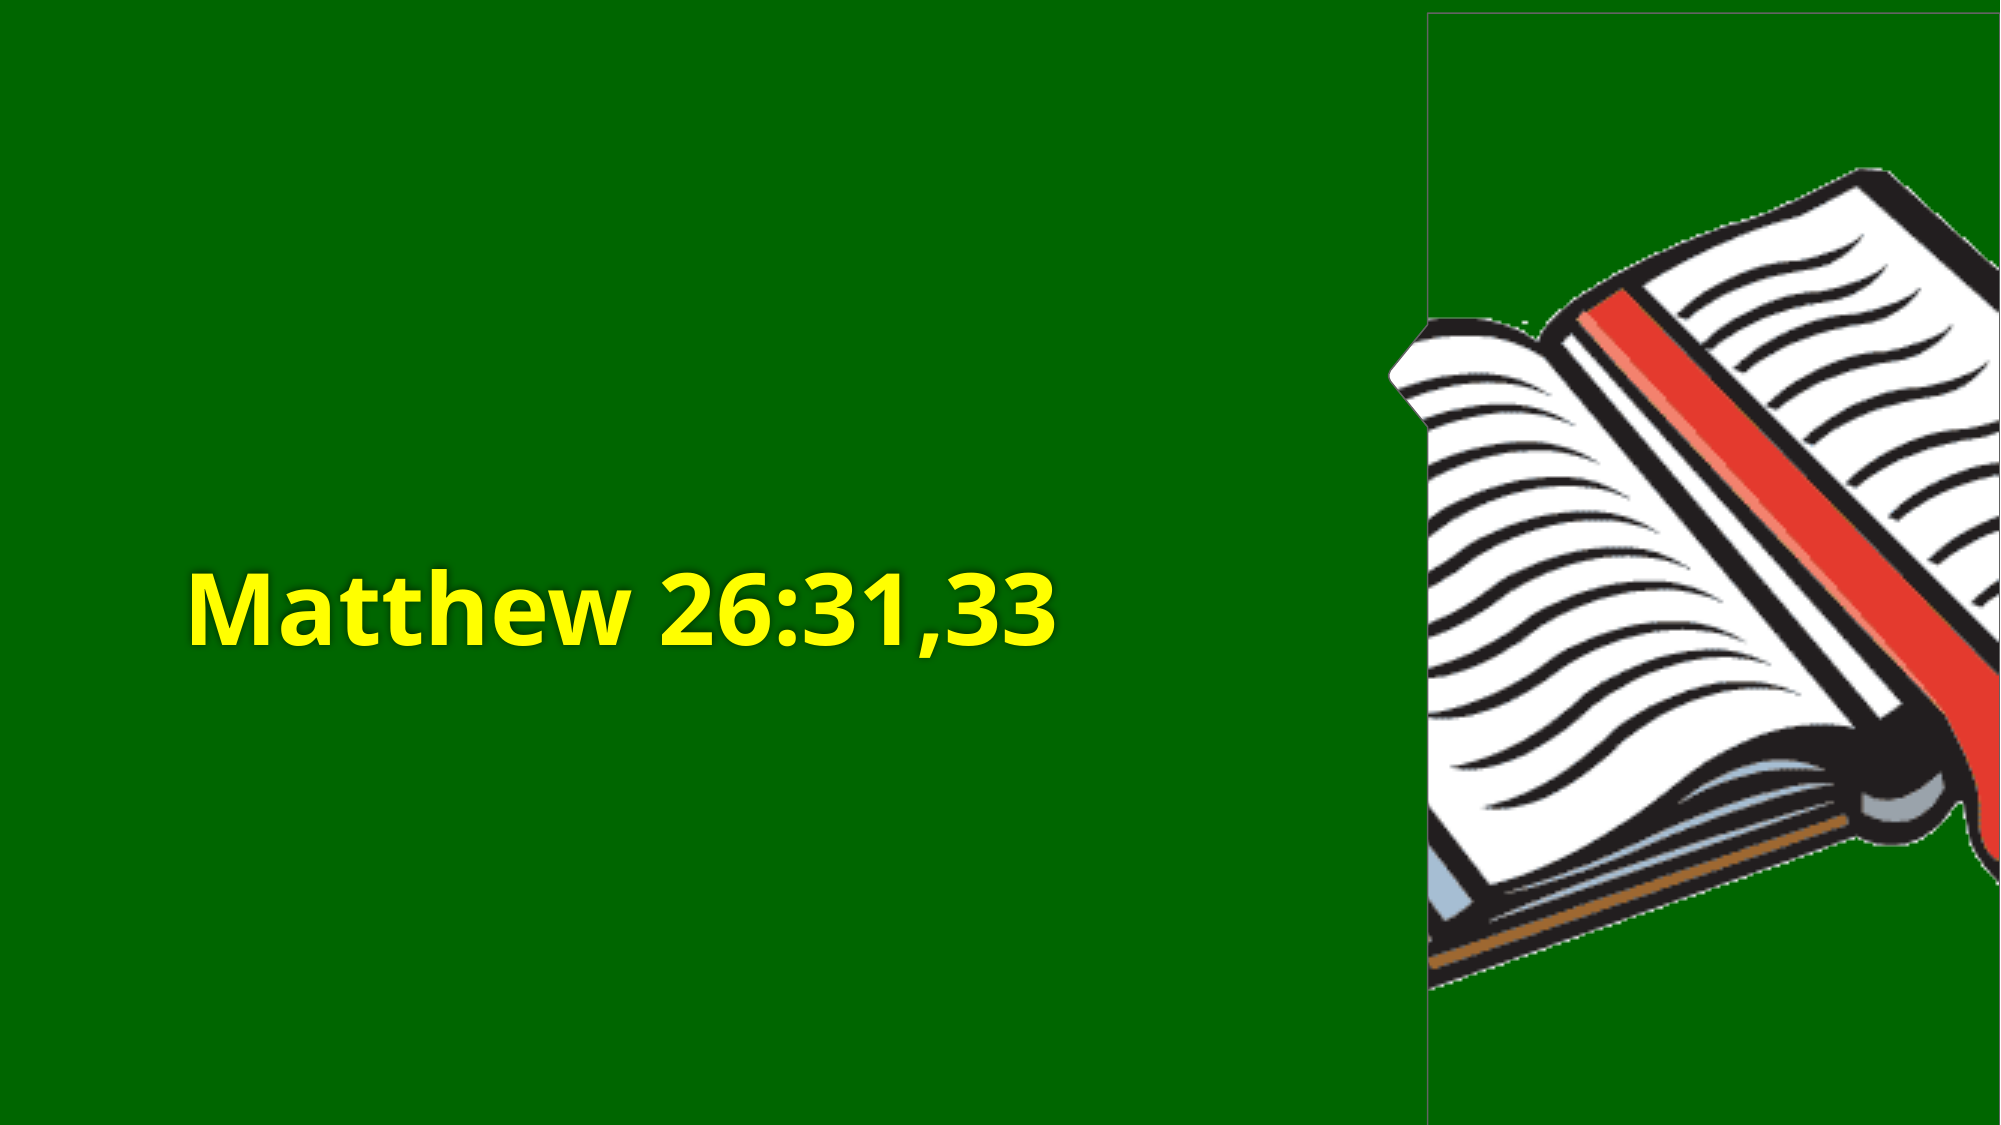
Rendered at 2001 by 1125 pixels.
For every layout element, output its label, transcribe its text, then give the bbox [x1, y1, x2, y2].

picture [1388, 12, 2000, 1125]
title Matthew 26:31,33 [0, 556, 1244, 673]
